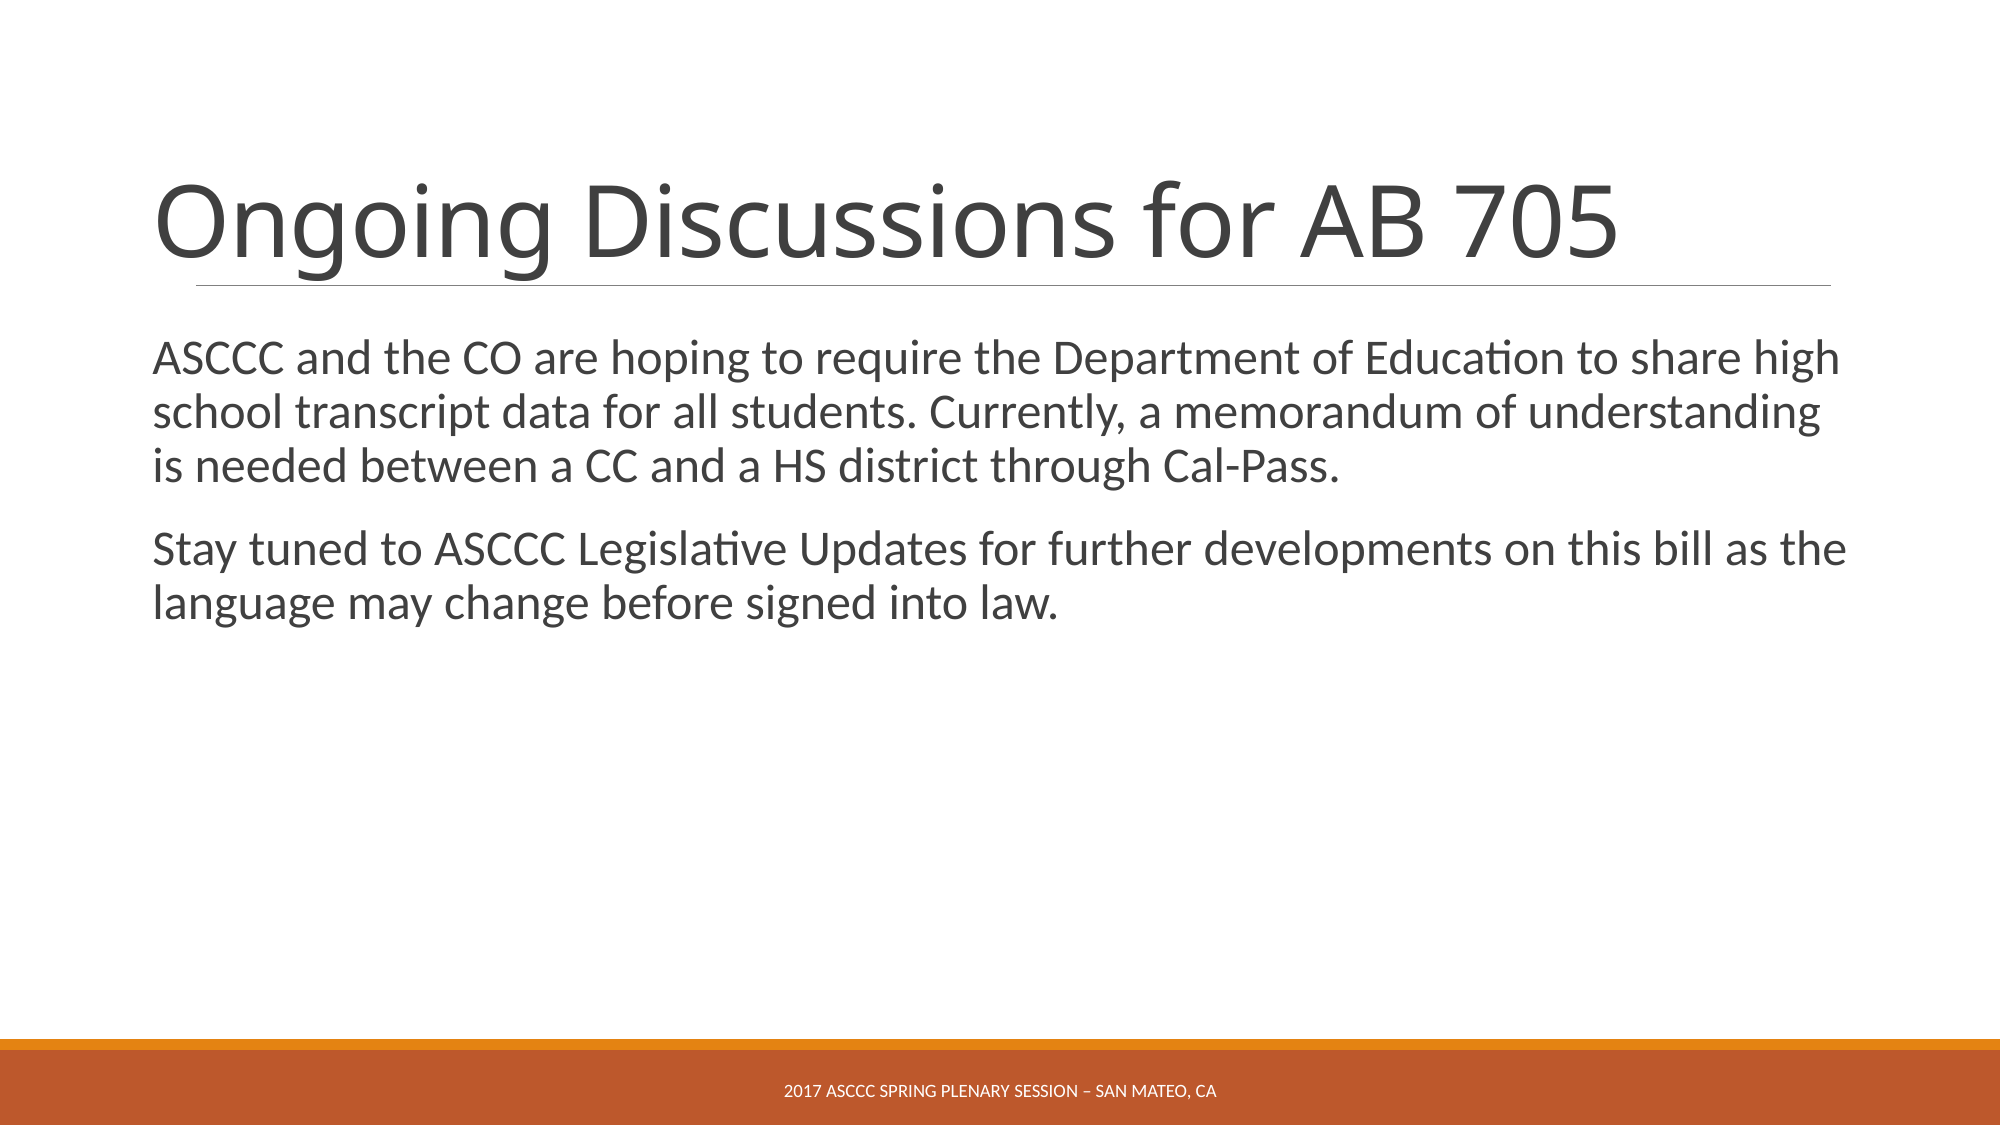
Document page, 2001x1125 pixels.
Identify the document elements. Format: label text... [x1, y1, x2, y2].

footer 2017 ASCCC Spring Plenary Session – San mateo, CA [604, 1059, 1396, 1120]
list ASCCC and the CO are hoping to require the Department of Education to share high school transcript data for all students. Currently, a memorandum of understanding is needed between a CC and a HS district through Cal-Pass. Stay tuned to ASCCC Legislative Updates for further developments on this bill as the language may change before signed into law. [137, 323, 1863, 1014]
title Ongoing Discussions for AB 705 [137, 47, 1863, 285]
